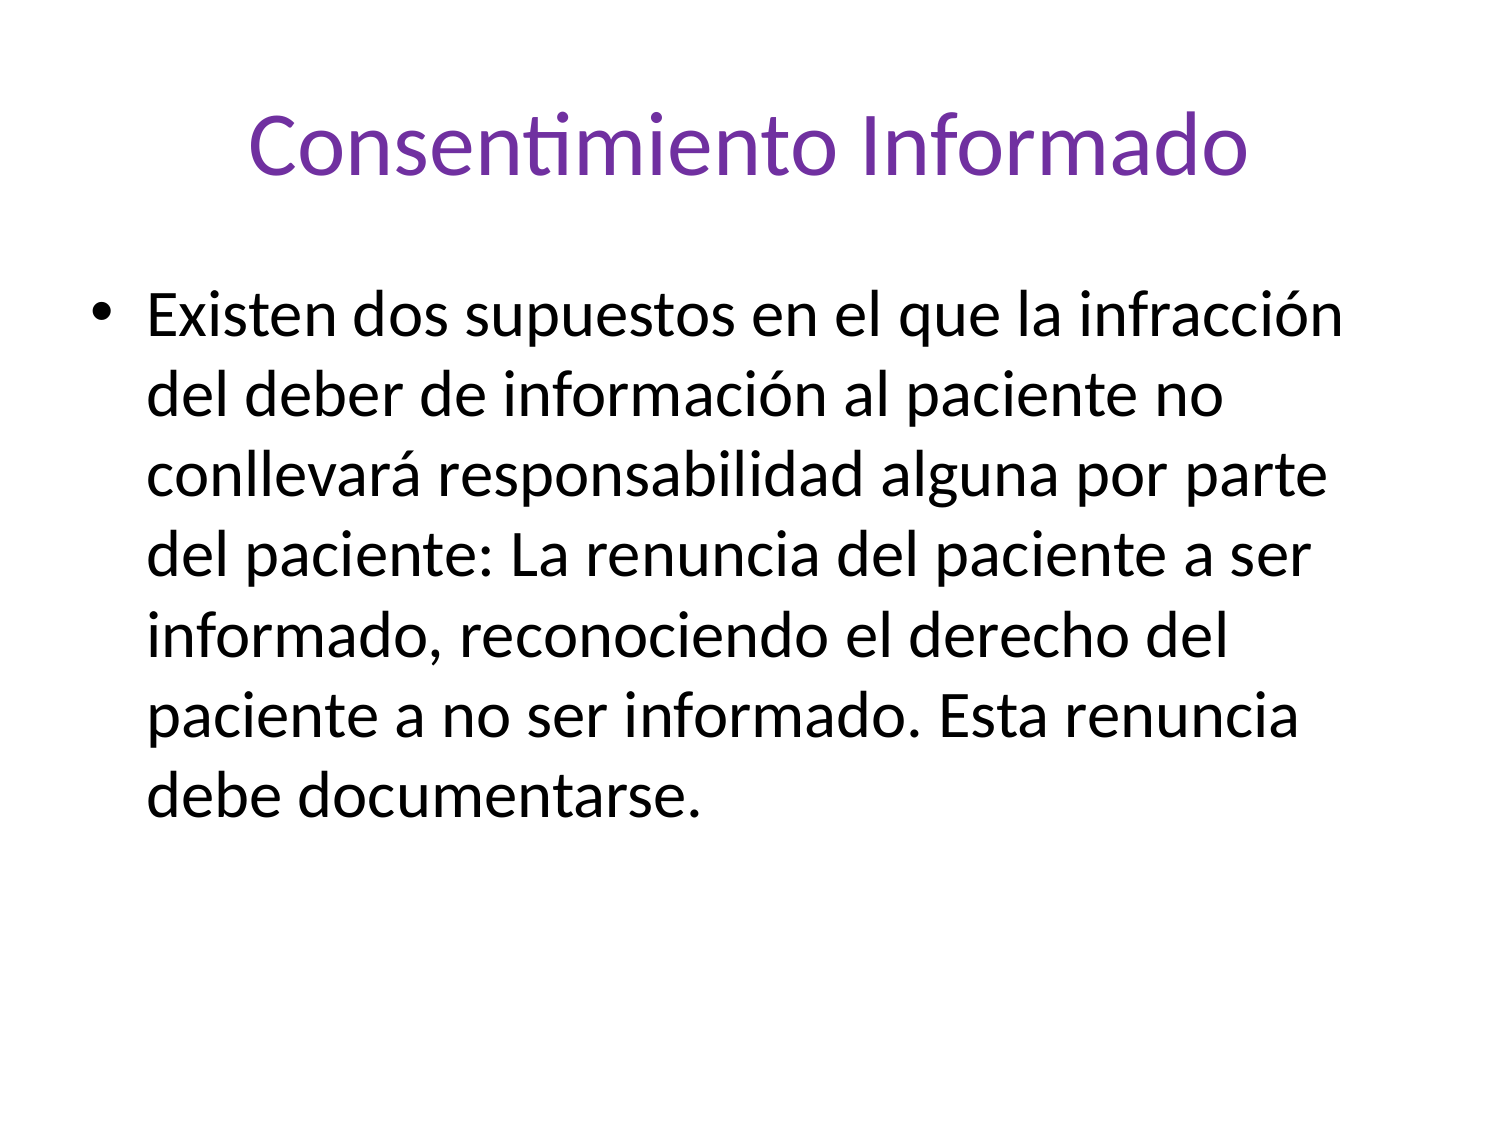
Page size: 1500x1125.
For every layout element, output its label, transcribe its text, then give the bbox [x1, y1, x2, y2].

title Consentimiento Informado [75, 45, 1425, 233]
list Existen dos supuestos en el que la infracción del deber de información al paciente no conllevará responsabilidad alguna por parte del paciente: La renuncia del paciente a ser informado, reconociendo el derecho del paciente a no ser informado. Esta renuncia debe documentarse. [75, 262, 1425, 1005]
